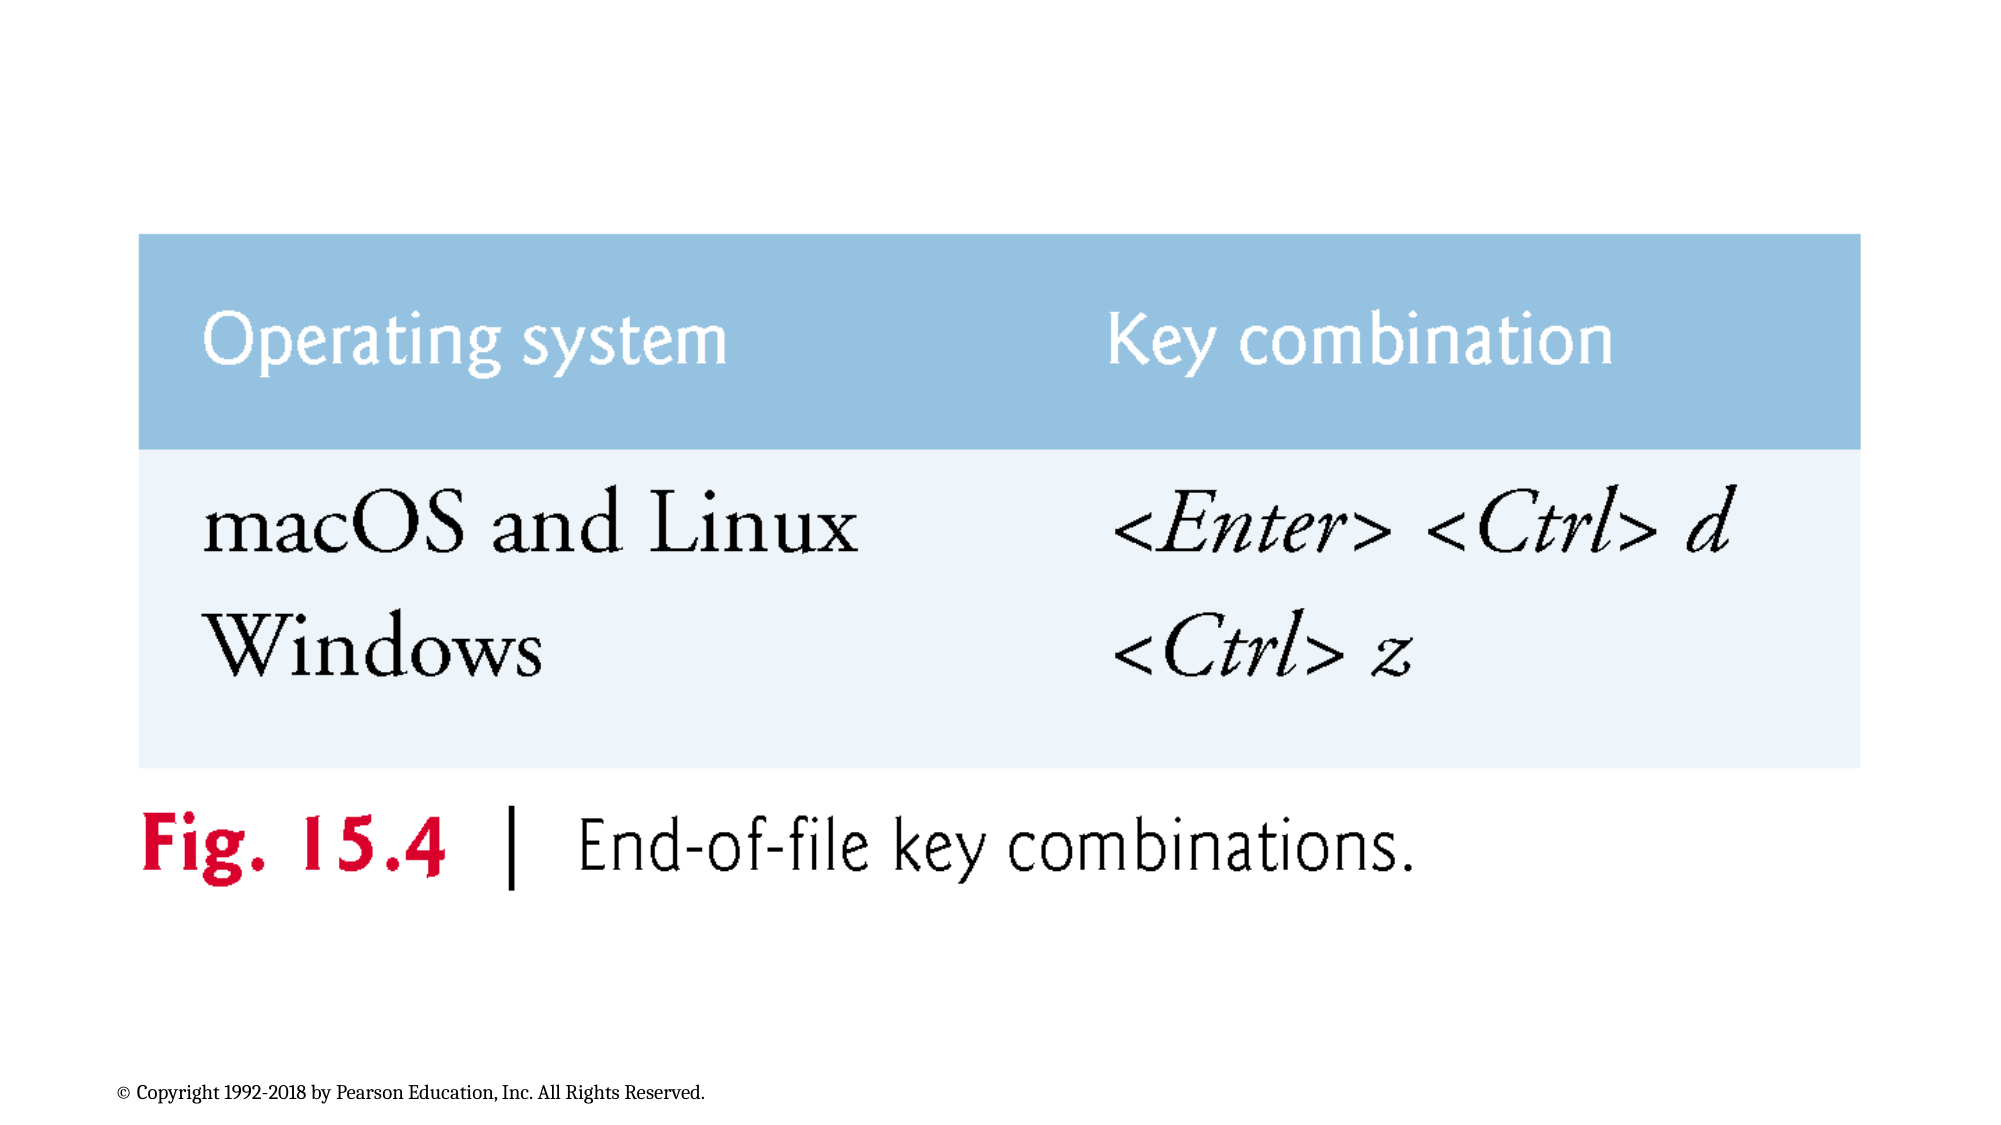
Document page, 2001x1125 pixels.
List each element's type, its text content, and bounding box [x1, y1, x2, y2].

picture [0, 94, 2000, 1030]
footer © Copyright 1992-2018 by Pearson Education, Inc. All Rights Reserved. [99, 1051, 1473, 1112]
